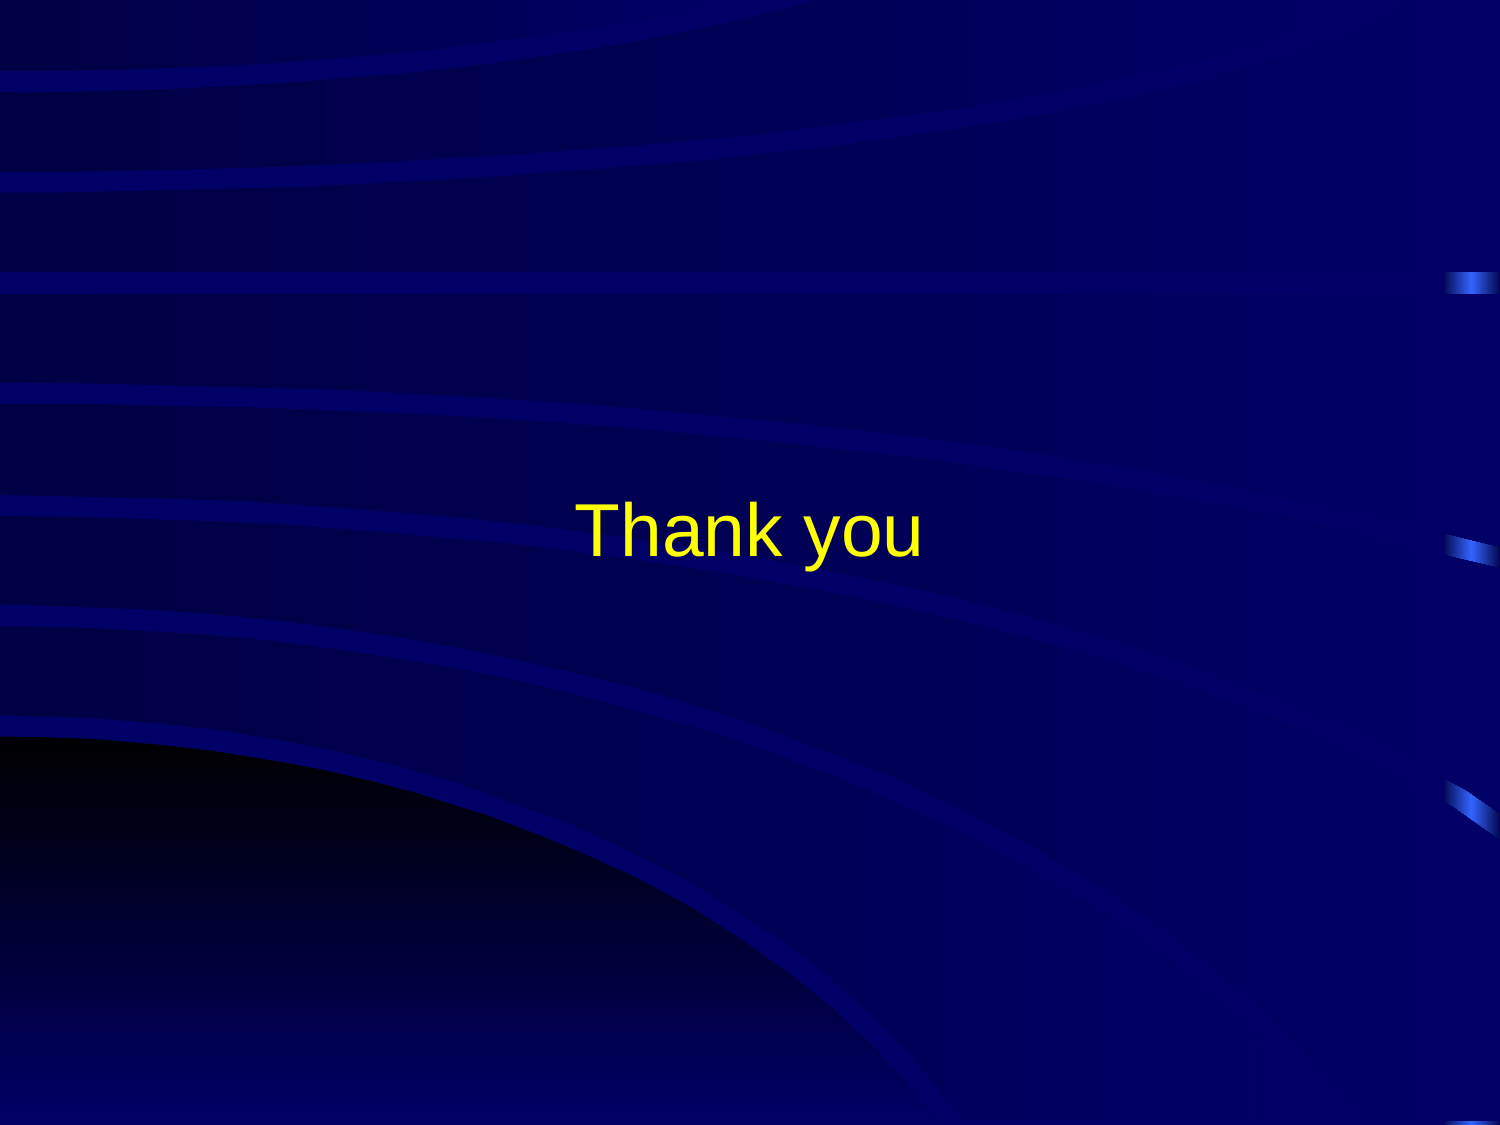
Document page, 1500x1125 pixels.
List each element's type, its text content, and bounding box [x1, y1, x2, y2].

title Thank you [112, 432, 1388, 621]
